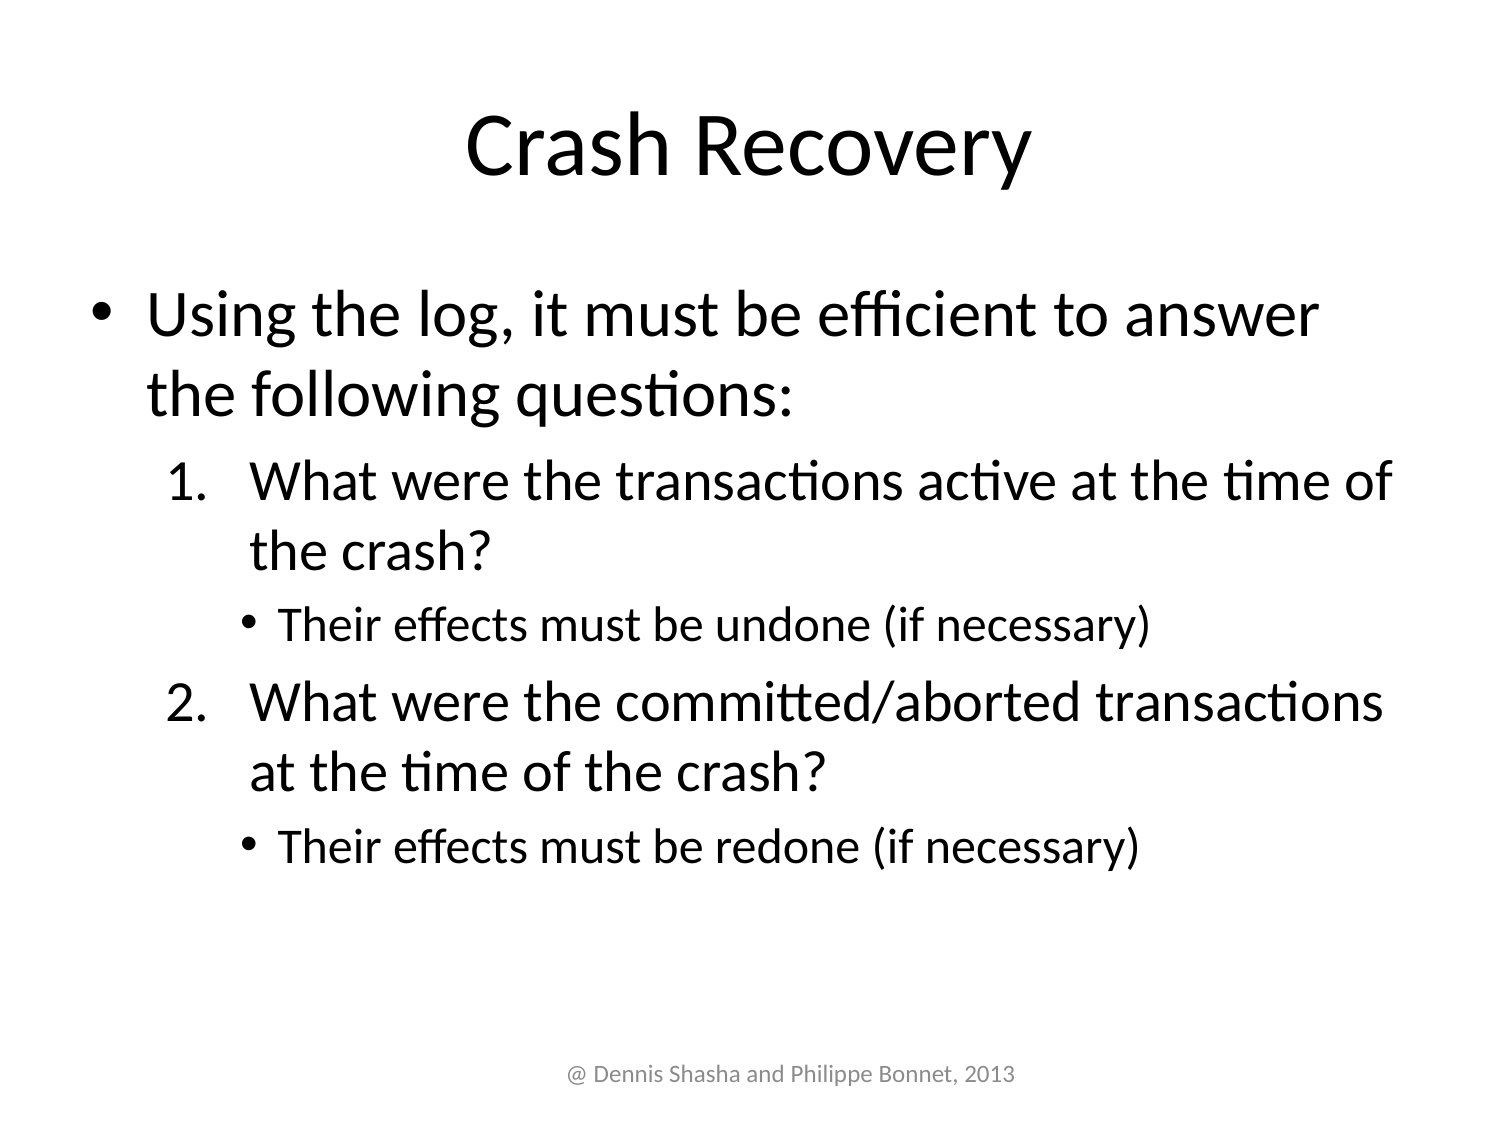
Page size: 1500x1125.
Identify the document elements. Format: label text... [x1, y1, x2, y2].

title Crash Recovery [75, 45, 1425, 233]
footer @ Dennis Shasha and Philippe Bonnet, 2013 [512, 1042, 1075, 1103]
list Using the log, it must be efficient to answer the following questions: What were the transactions active at the time of the crash? Their effects must be undone (if necessary) What were the committed/aborted transactions at the time of the crash? Their effects must be redone (if necessary) [75, 262, 1425, 1005]
